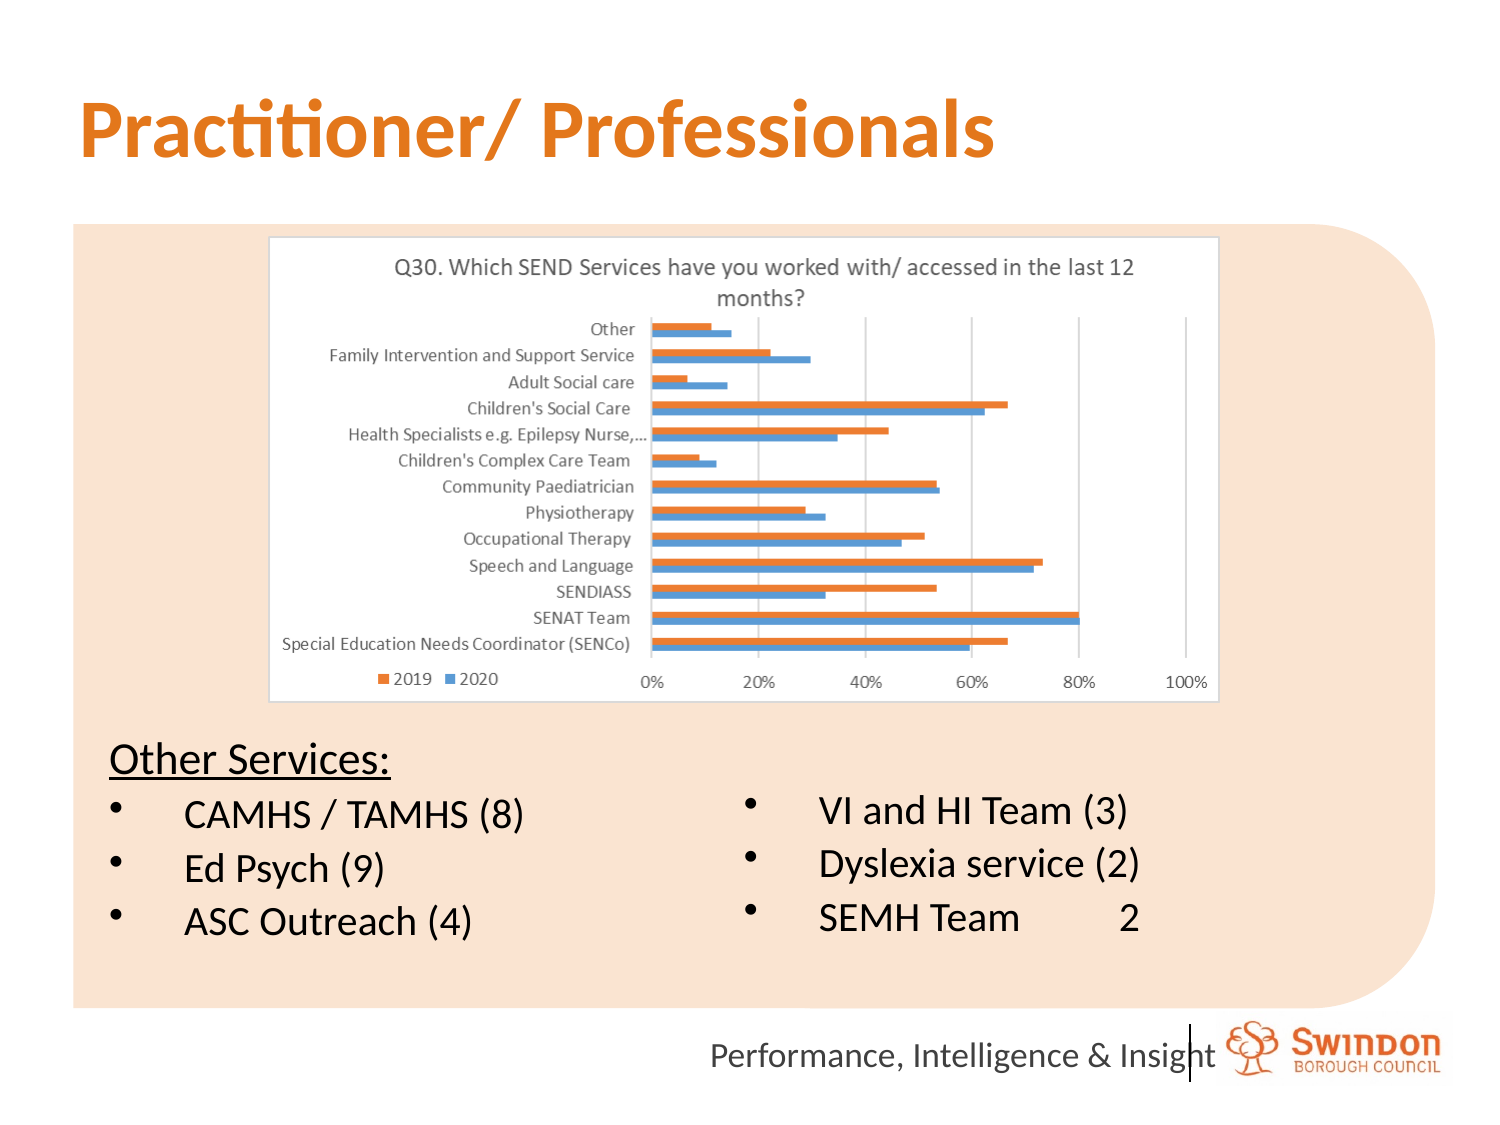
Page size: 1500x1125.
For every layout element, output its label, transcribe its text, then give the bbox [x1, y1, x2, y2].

picture [268, 236, 1220, 704]
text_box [655, 1011, 1454, 1086]
list Practitioner/ Professionals [64, 66, 1424, 177]
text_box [73, 223, 1436, 1009]
